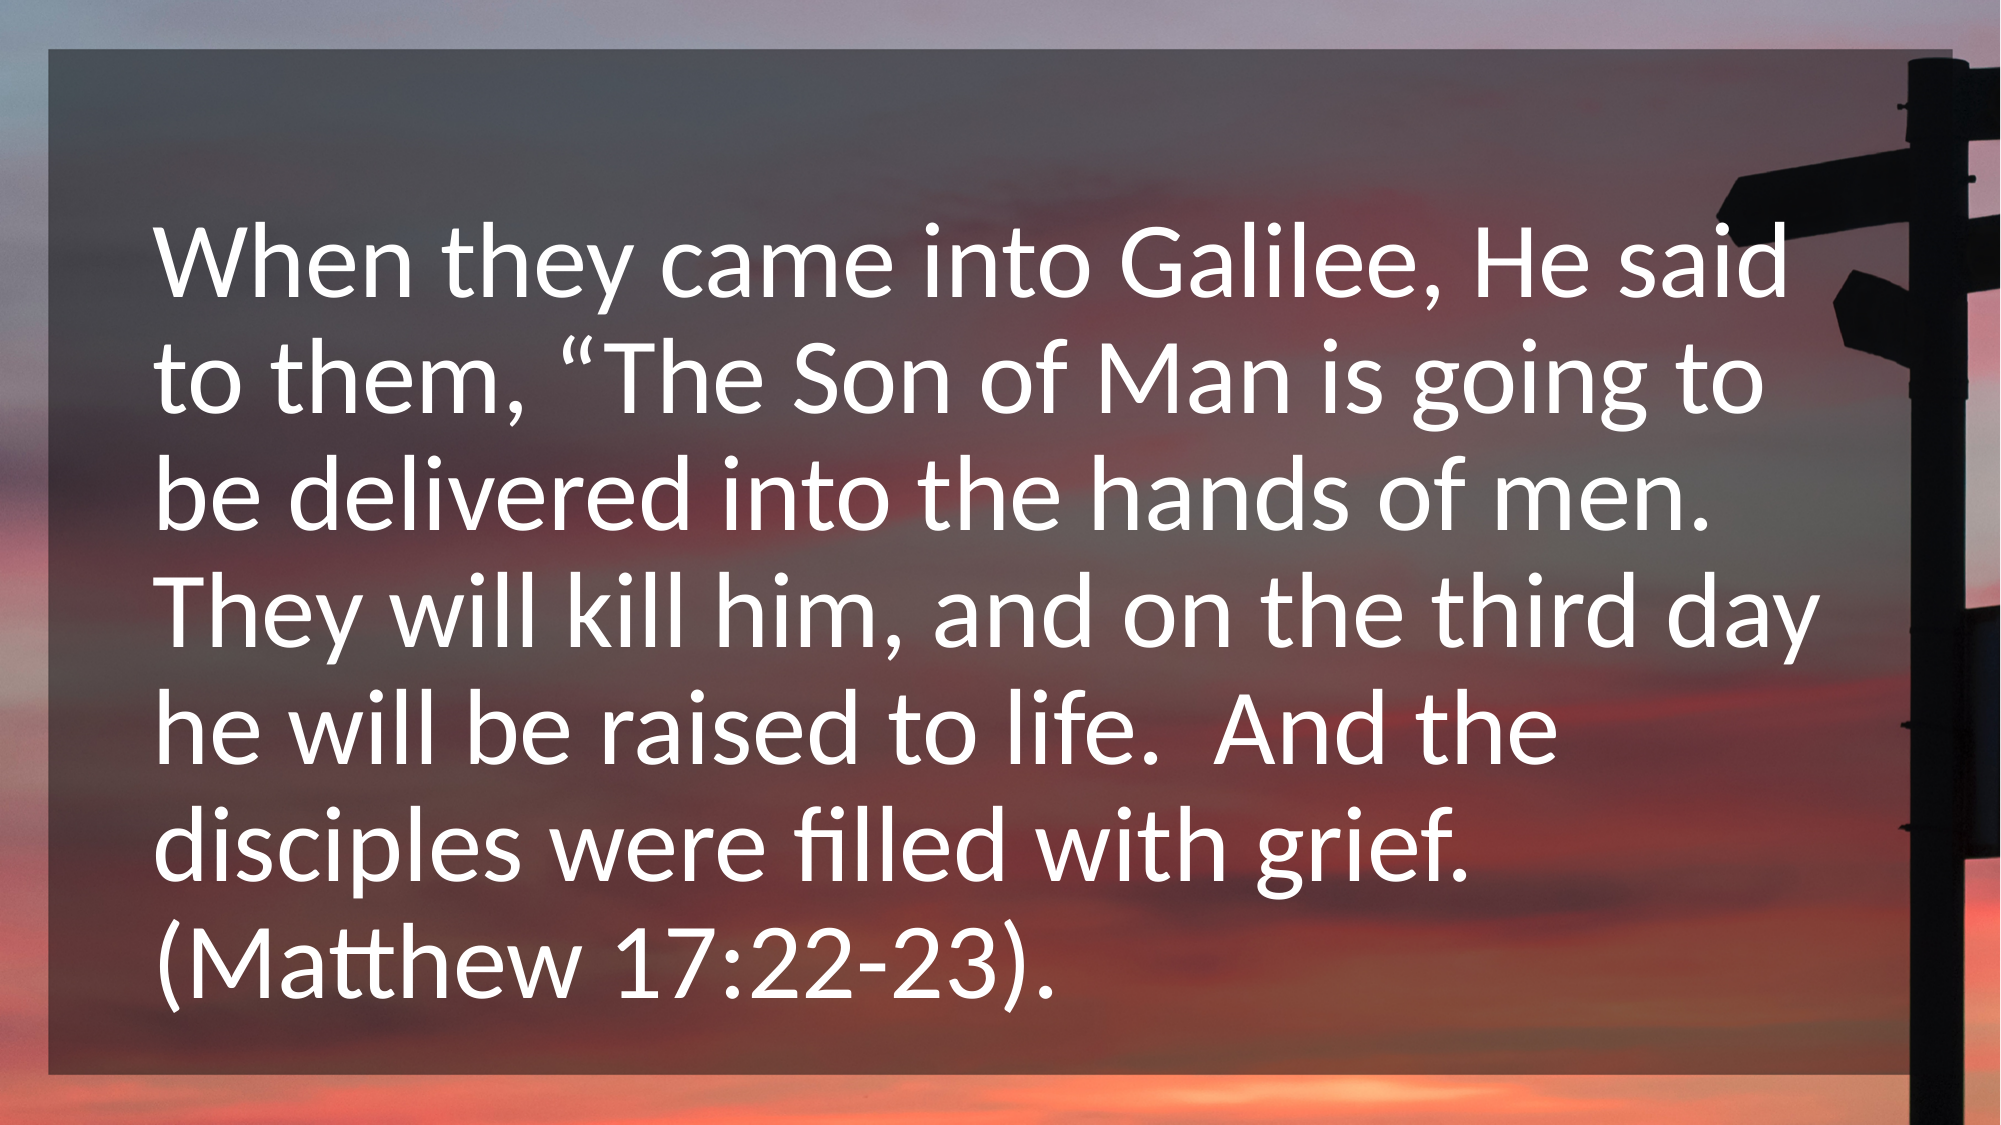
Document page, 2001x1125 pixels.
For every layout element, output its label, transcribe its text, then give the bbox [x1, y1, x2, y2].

picture [0, 0, 2001, 1125]
list When they came into Galilee, He said to them, “The Son of Man is going to be delivered into the hands of men. They will kill him, and on the third day he will be raised to life. And the disciples were filled with grief. (Matthew 17:22-23). [137, 195, 1888, 1071]
